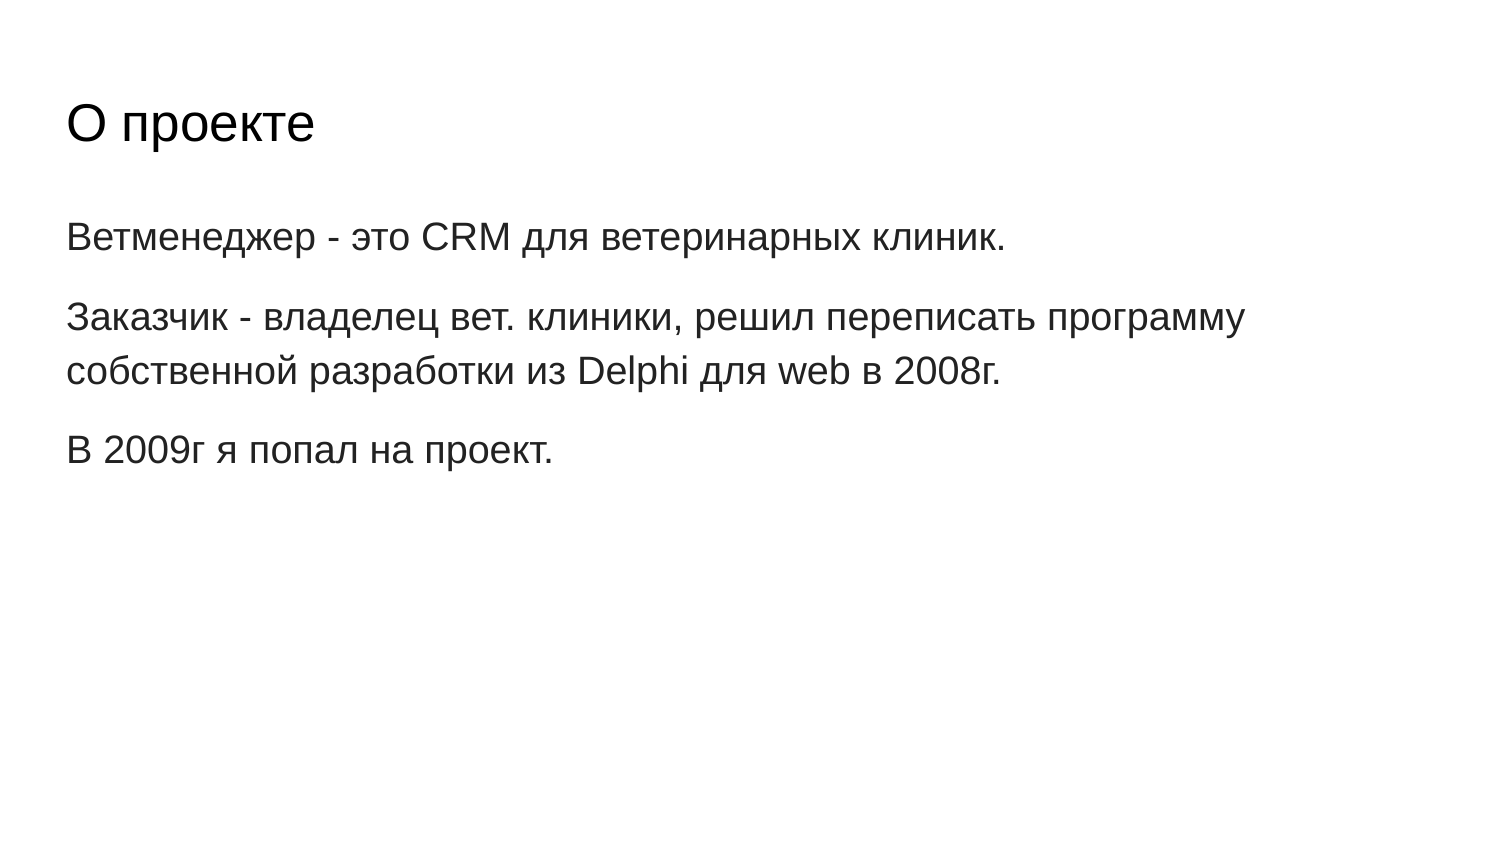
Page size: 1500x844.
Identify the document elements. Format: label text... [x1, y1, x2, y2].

list Ветменеджер - это CRM для ветеринарных клиник. Заказчик - владелец вет. клиники, решил переписать программу собственной разработки из Delphi для web в 2008г. В 2009г я попал на проект. [51, 189, 1449, 750]
title О проекте [51, 72, 1449, 167]
